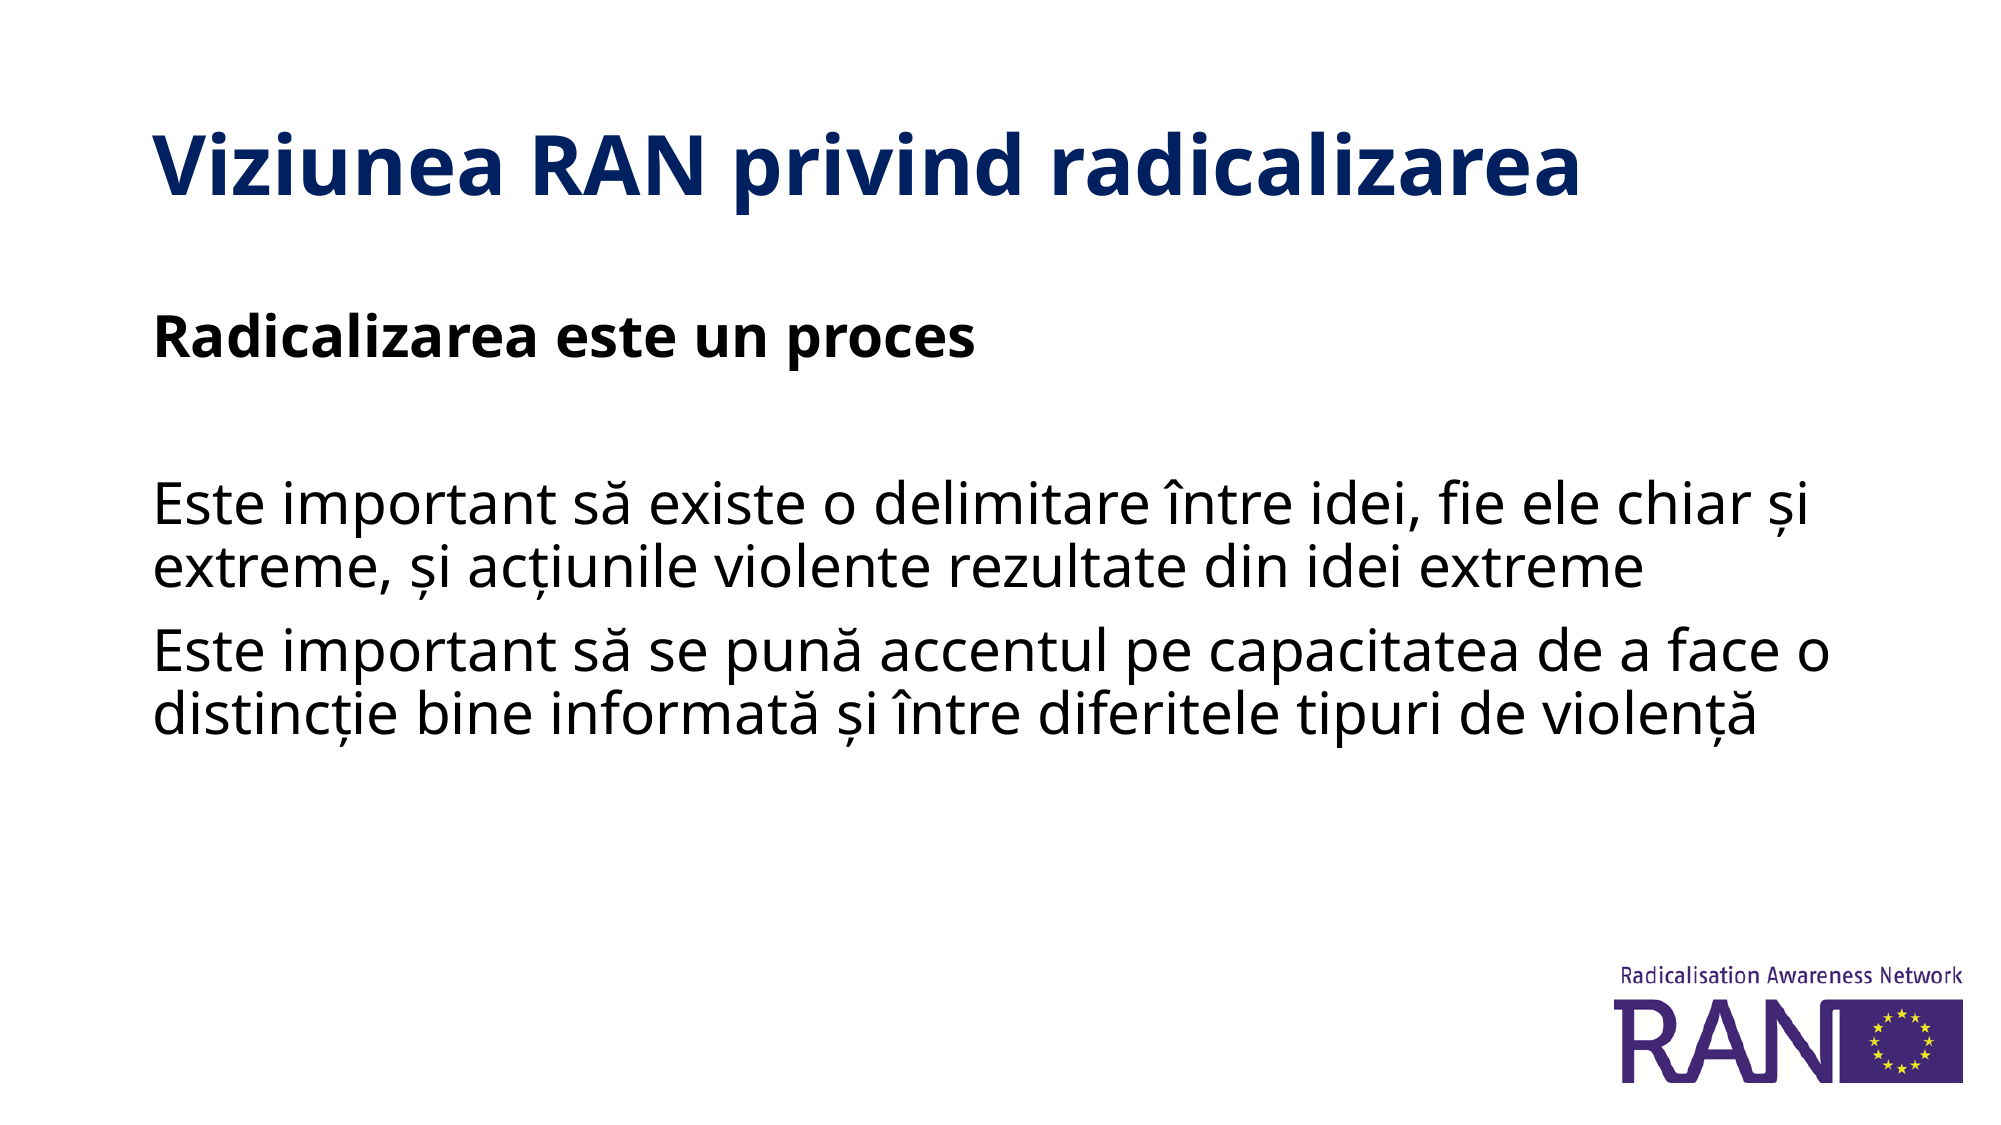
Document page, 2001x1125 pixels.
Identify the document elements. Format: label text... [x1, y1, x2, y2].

picture [1614, 966, 1963, 1083]
title Viziunea RAN privind radicalizarea [137, 59, 1863, 278]
list Radicalizarea este un proces Este important să existe o delimitare între idei, fie ele chiar și extreme, și acțiunile violente rezultate din idei extreme Este important să se pună accentul pe capacitatea de a face o distincție bine informată și între diferitele tipuri de violență [137, 299, 1863, 1014]
